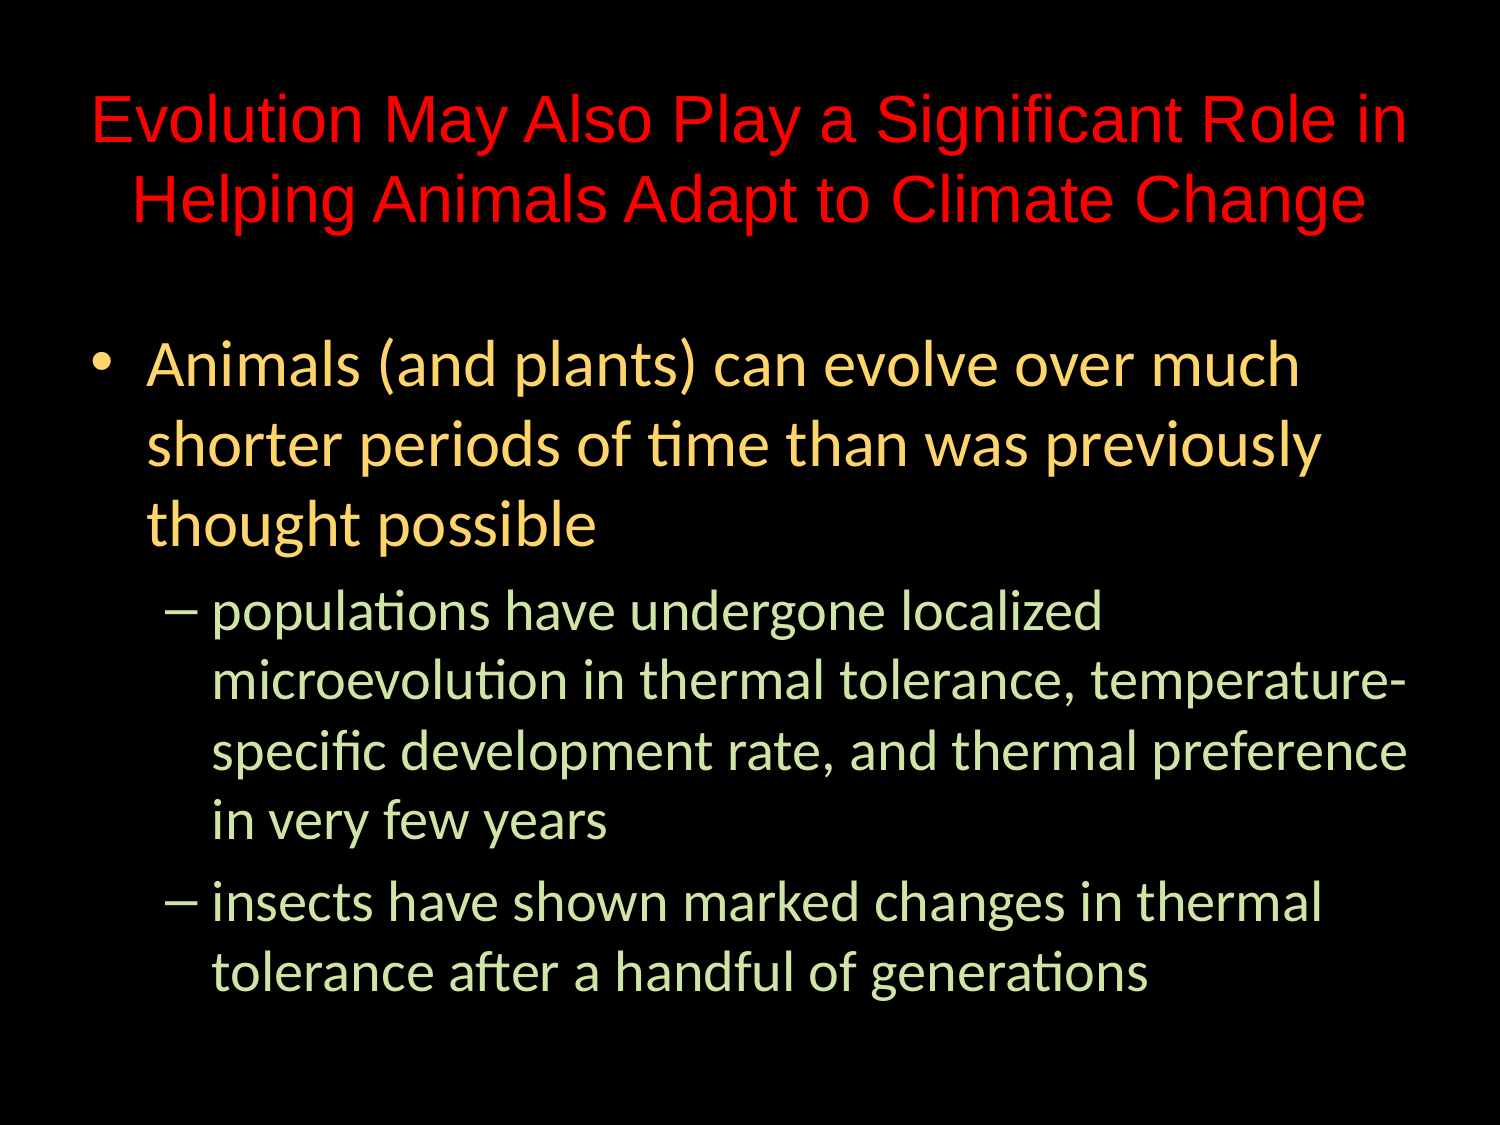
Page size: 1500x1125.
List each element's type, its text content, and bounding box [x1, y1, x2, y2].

title Evolution May Also Play a Significant Role in Helping Animals Adapt to Climate Change [0, 37, 1500, 275]
list Animals (and plants) can evolve over much shorter periods of time than was previously thought possible populations have undergone localized microevolution in thermal tolerance, temperature-specific development rate, and thermal preference in very few years insects have shown marked changes in thermal tolerance after a handful of generations [75, 312, 1425, 1063]
